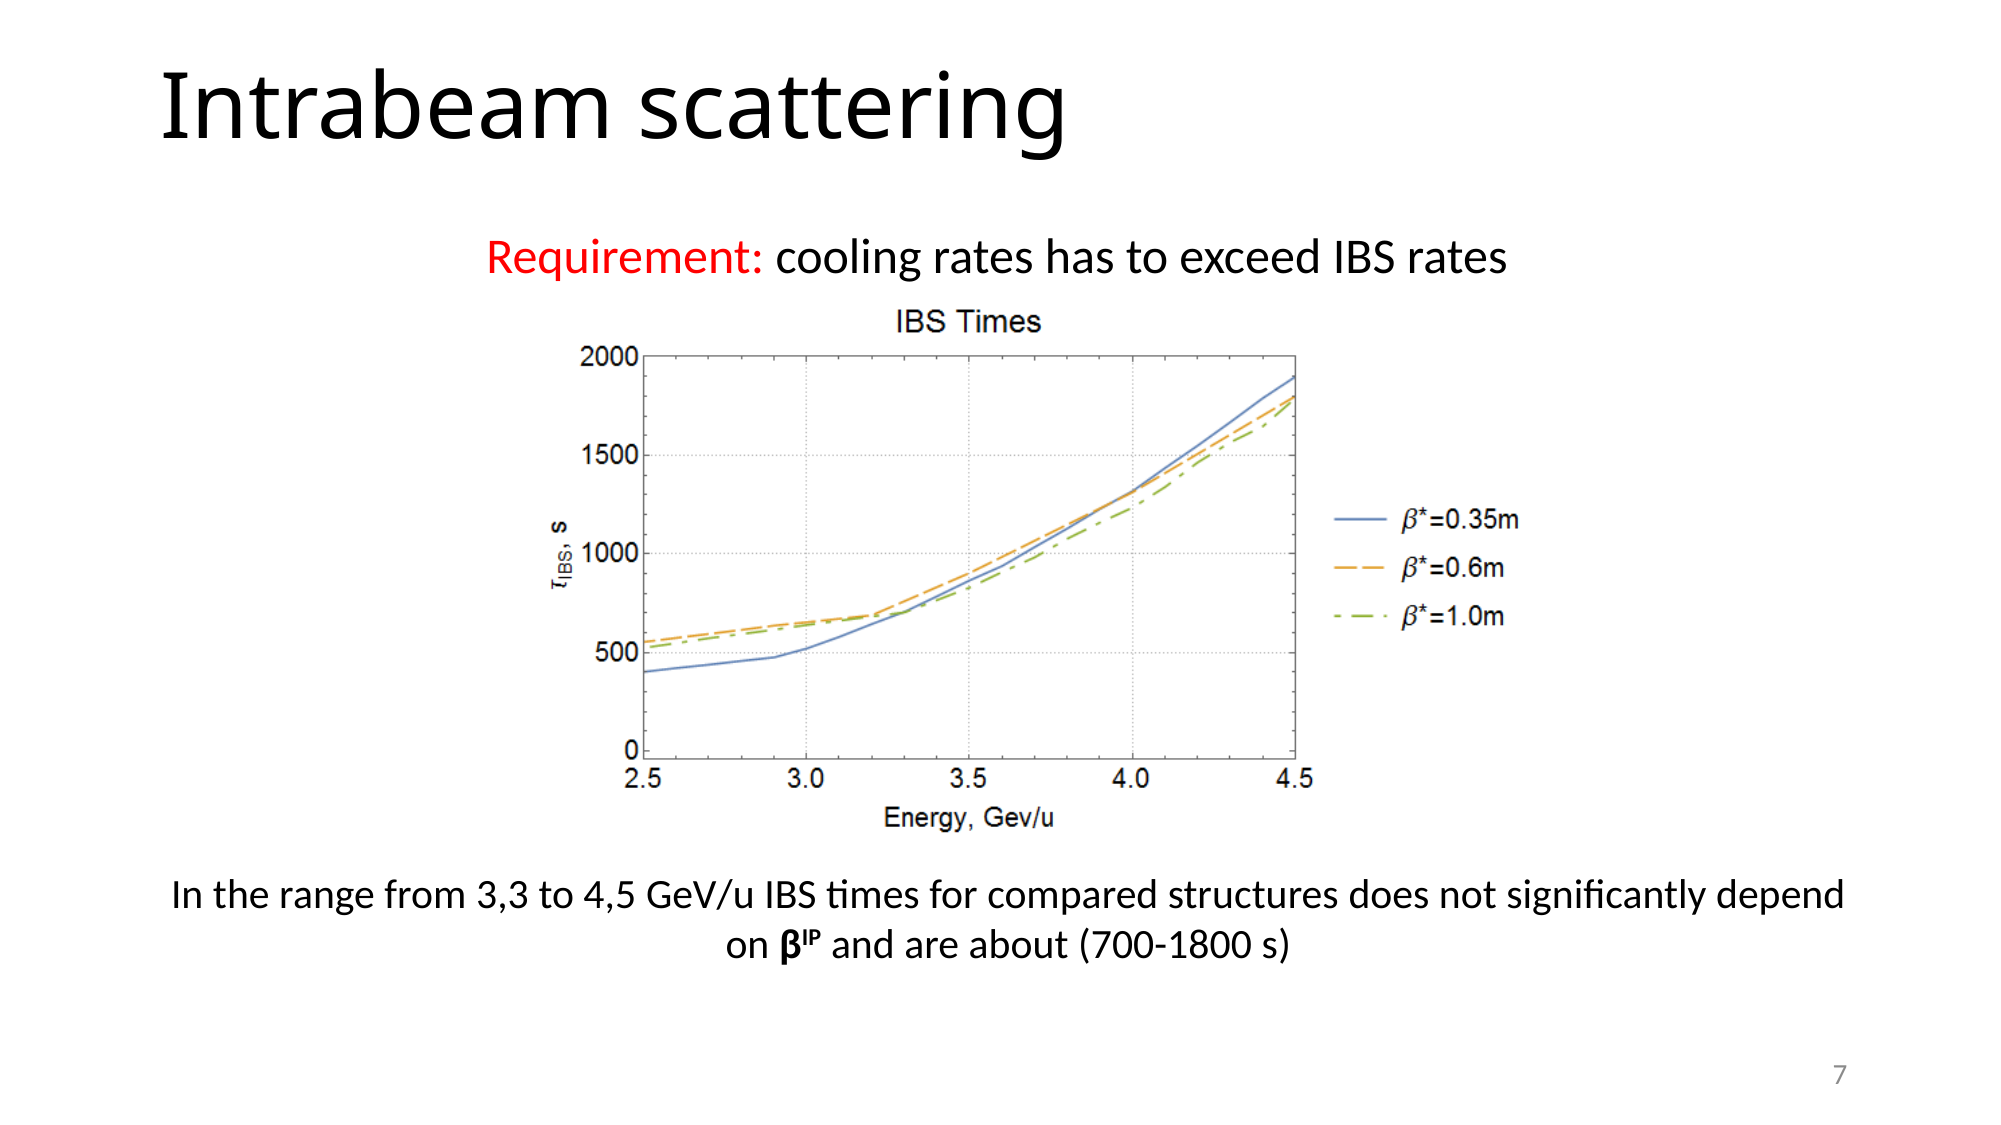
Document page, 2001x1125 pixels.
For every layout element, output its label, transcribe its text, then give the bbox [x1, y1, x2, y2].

text_box In the range from 3,3 to 4,5 GeV/u IBS times for compared structures does not significantly depend on βIP and are about (700-1800 s) [154, 858, 1863, 974]
title Intrabeam scattering [145, 0, 1871, 218]
picture [541, 303, 1526, 835]
slide_number 7 [1412, 1042, 1863, 1103]
text_box Requirement: cooling rates has to exceed IBS rates [471, 216, 1546, 291]
